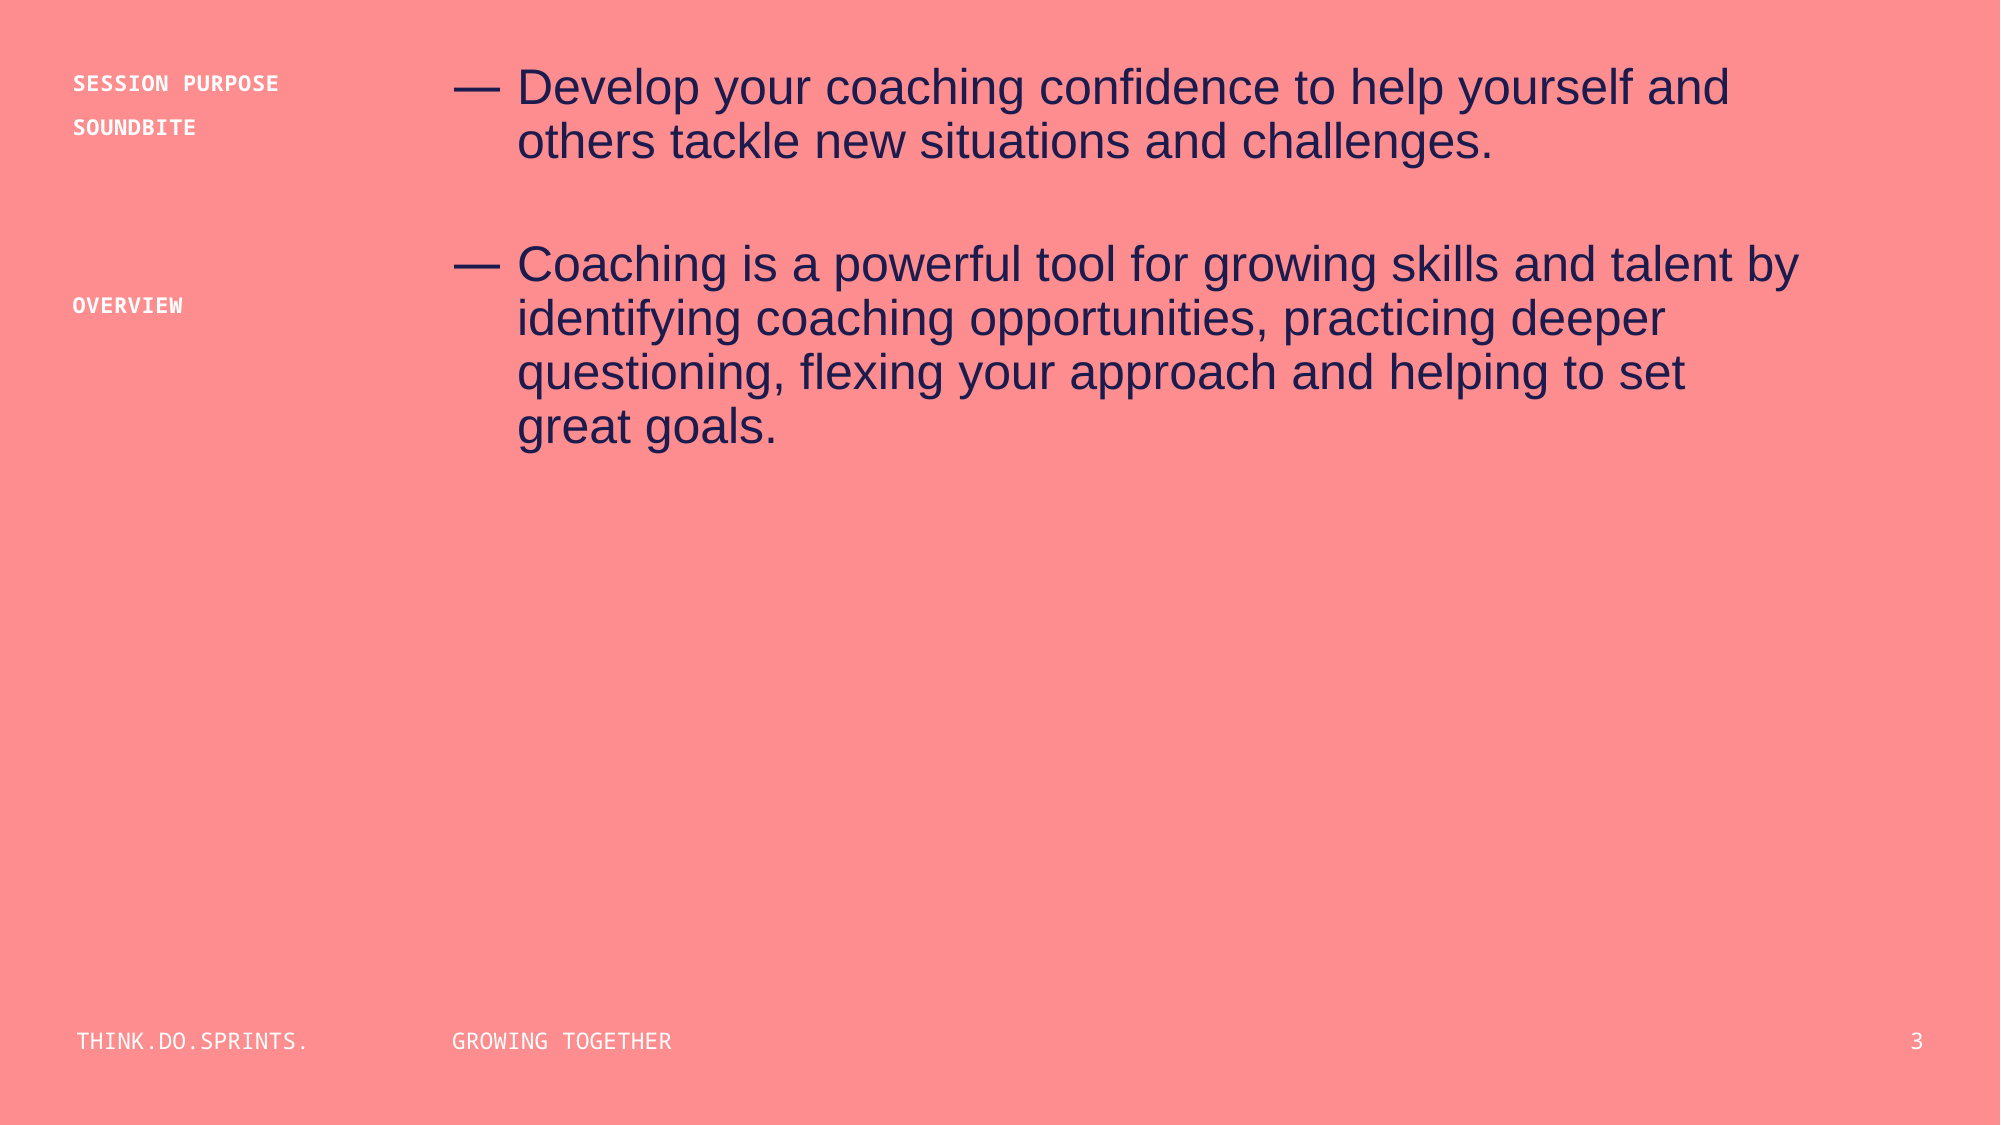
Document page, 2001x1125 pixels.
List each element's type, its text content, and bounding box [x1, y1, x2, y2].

list SESSION PURPOSE SOUNDBITE OVERVIEW [72, 72, 423, 144]
list Develop your coaching confidence to help yourself and others tackle new situations and challenges. Coaching is a powerful tool for growing skills and talent by identifying coaching opportunities, practicing deeper questioning, flexing your approach and helping to set great goals. [452, 60, 1809, 534]
